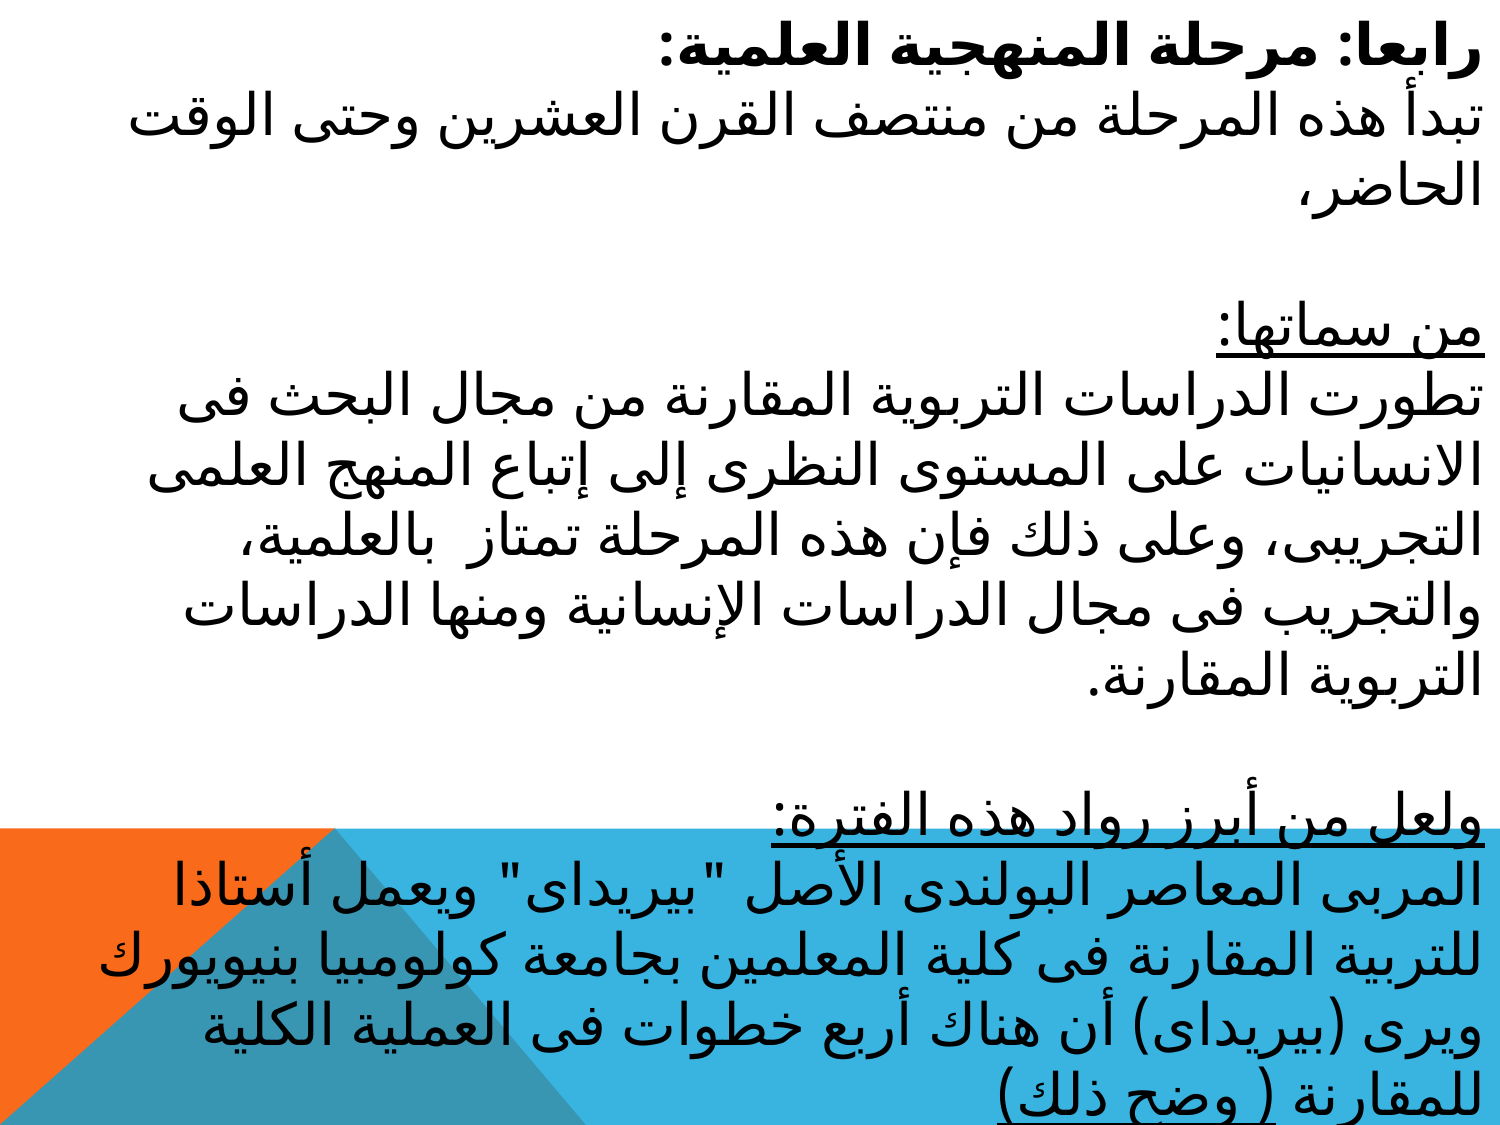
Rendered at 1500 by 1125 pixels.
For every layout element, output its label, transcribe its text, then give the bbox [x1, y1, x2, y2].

text_box رابعا: مرحلة المنهجية العلمية: تبدأ هذه المرحلة من منتصف القرن العشرين وحتى الوقت الحاضر، من سماتها: تطورت الدراسات التربوية المقارنة من مجال البحث فى الانسانيات على المستوى النظرى إلى إتباع المنهج العلمى التجريبى، وعلى ذلك فإن هذه المرحلة تمتاز بالعلمية، والتجريب فى مجال الدراسات الإنسانية ومنها الدراسات التربوية المقارنة. ولعل من أبرز رواد هذه الفترة: المربى المعاصر البولندى الأصل "بيريداى" ويعمل أستاذا للتربية المقارنة فى كلية المعلمين بجامعة كولومبيا بنيويورك ويرى (بيريداى) أن هناك أربع خطوات فى العملية الكلية للمقارنة ( وضح ذلك) [0, 0, 1500, 1125]
